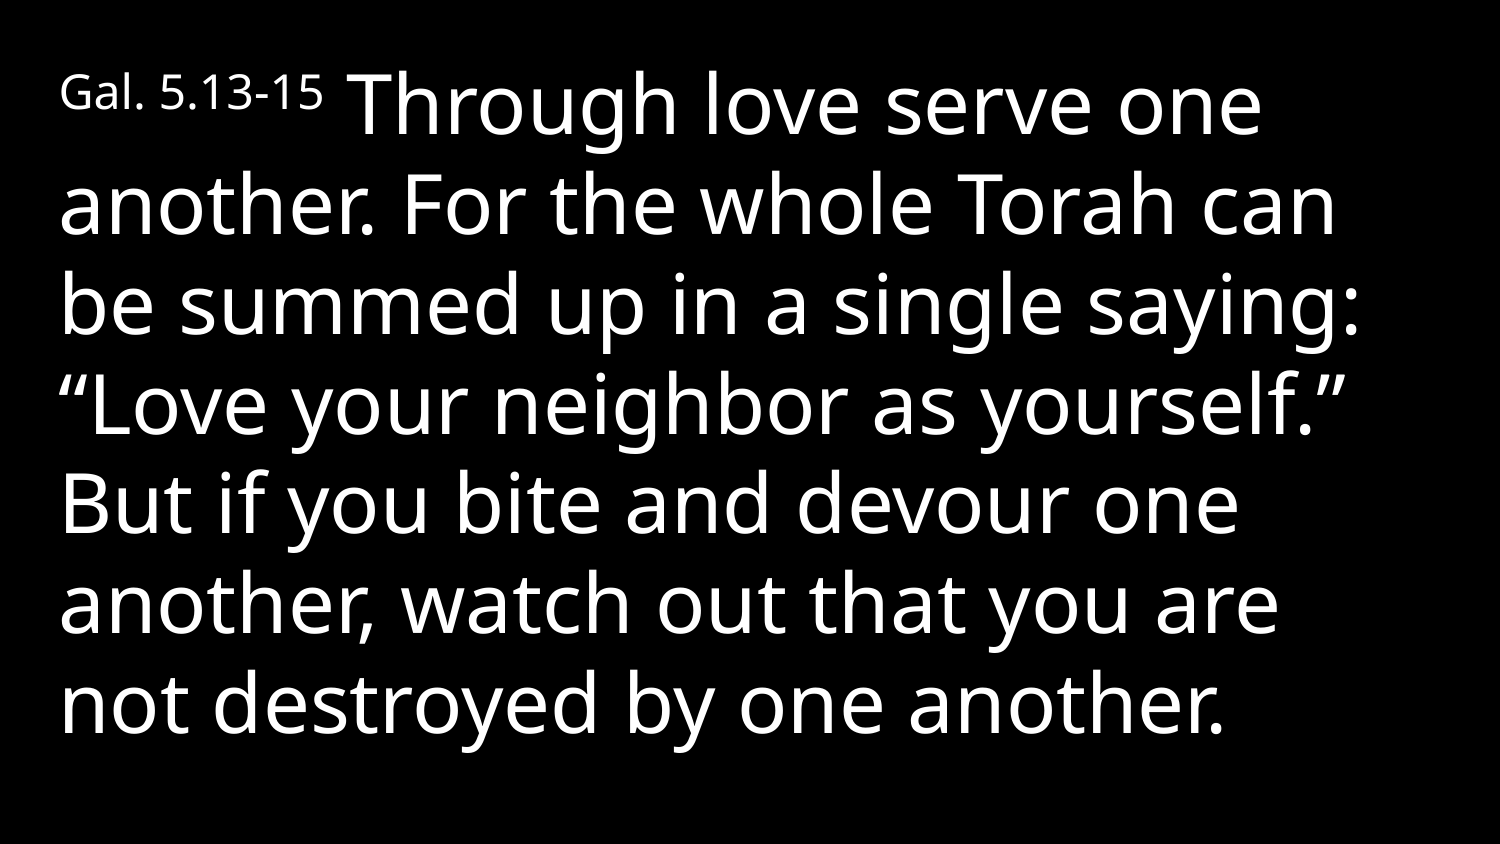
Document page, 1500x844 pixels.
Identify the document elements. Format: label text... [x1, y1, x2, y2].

list Gal. 5.13-15 Through love serve one another. For the whole Torah can be summed up in a single saying: “Love your neighbor as yourself.” But if you bite and devour one another, watch out that you are not destroyed by one another. [50, 46, 1425, 810]
